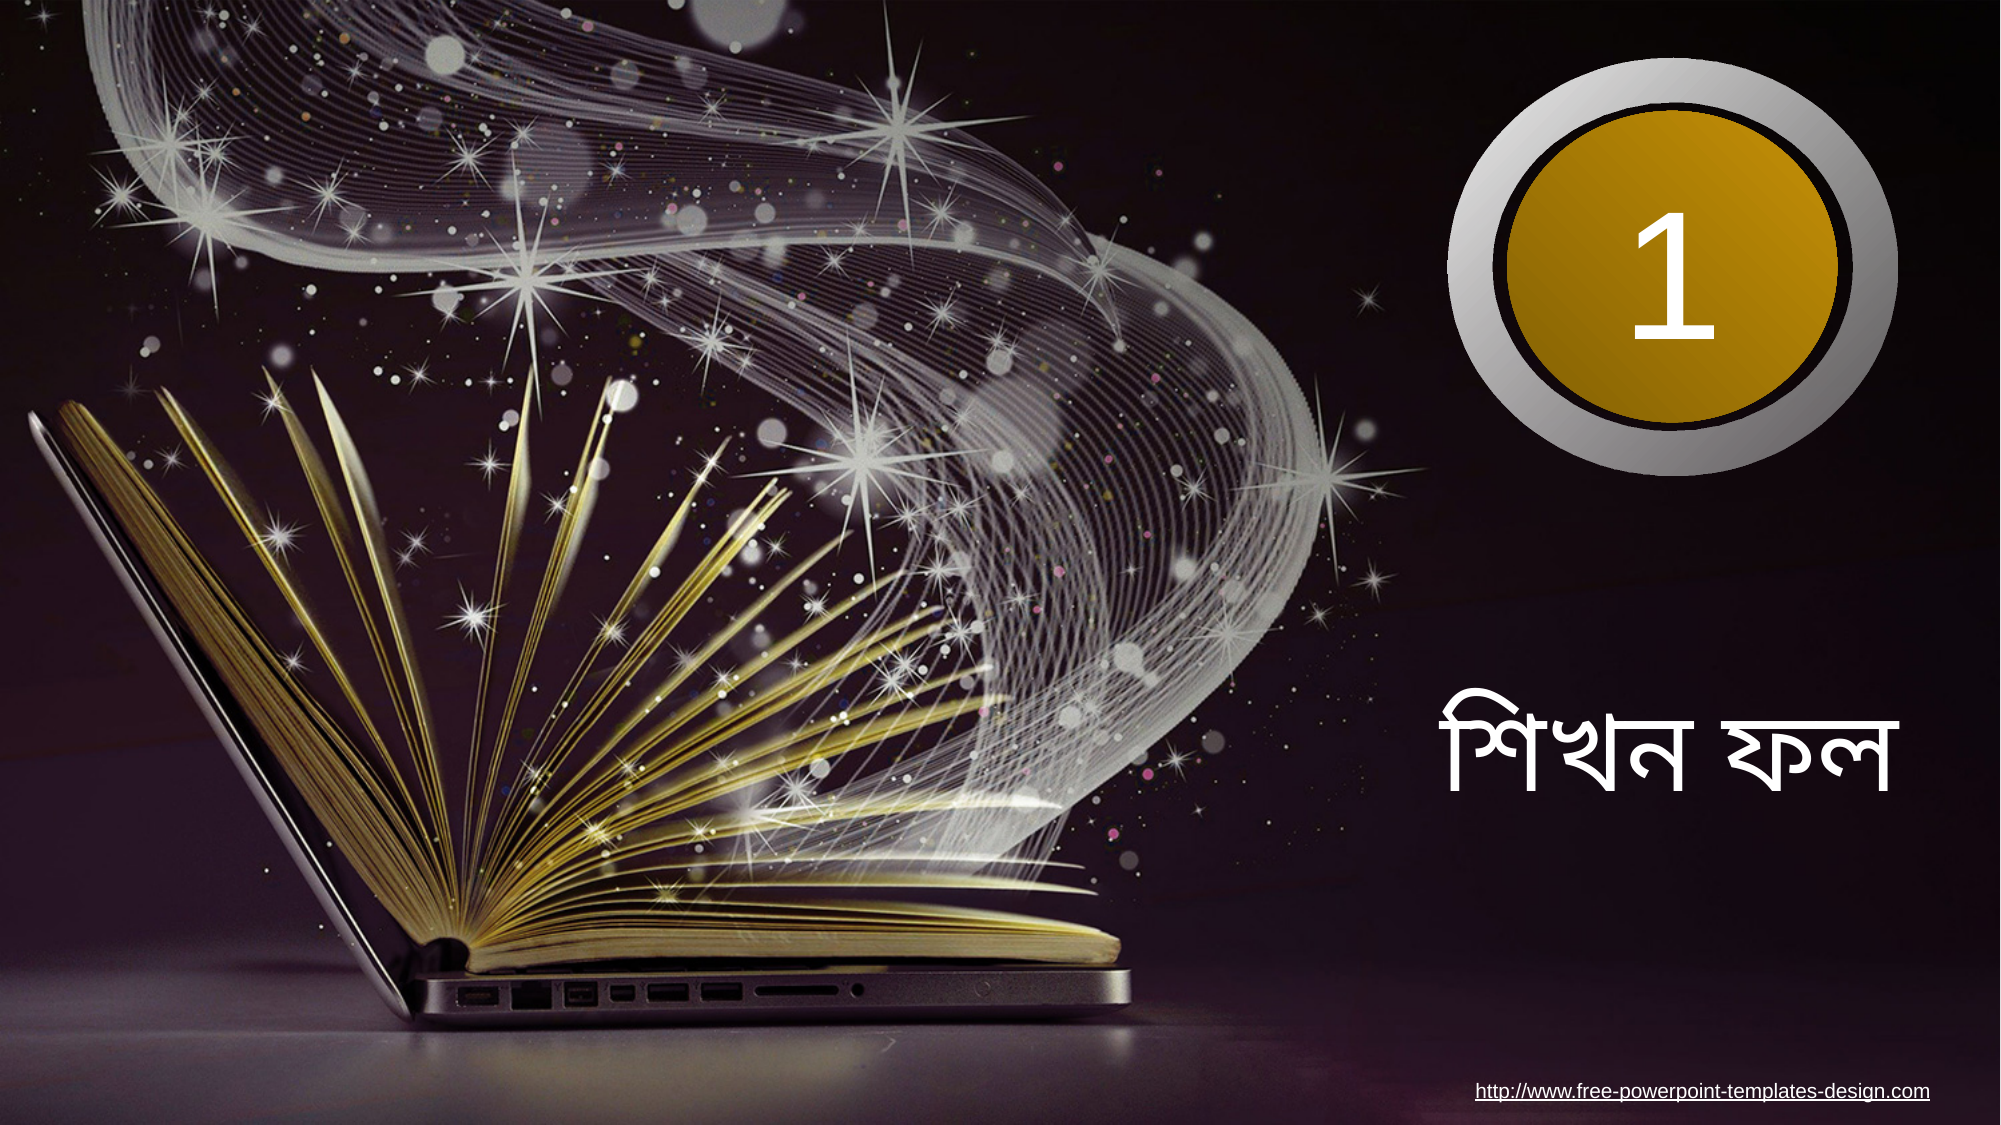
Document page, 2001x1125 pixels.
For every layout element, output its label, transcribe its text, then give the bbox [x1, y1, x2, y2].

text_box শিখন ফল [1426, 671, 1972, 822]
picture [0, 0, 2001, 1125]
text_box http://www.free-powerpoint-templates-design.com [1109, 1069, 1945, 1110]
text_box 1 [1507, 110, 1838, 423]
text_box [1446, 56, 1899, 477]
